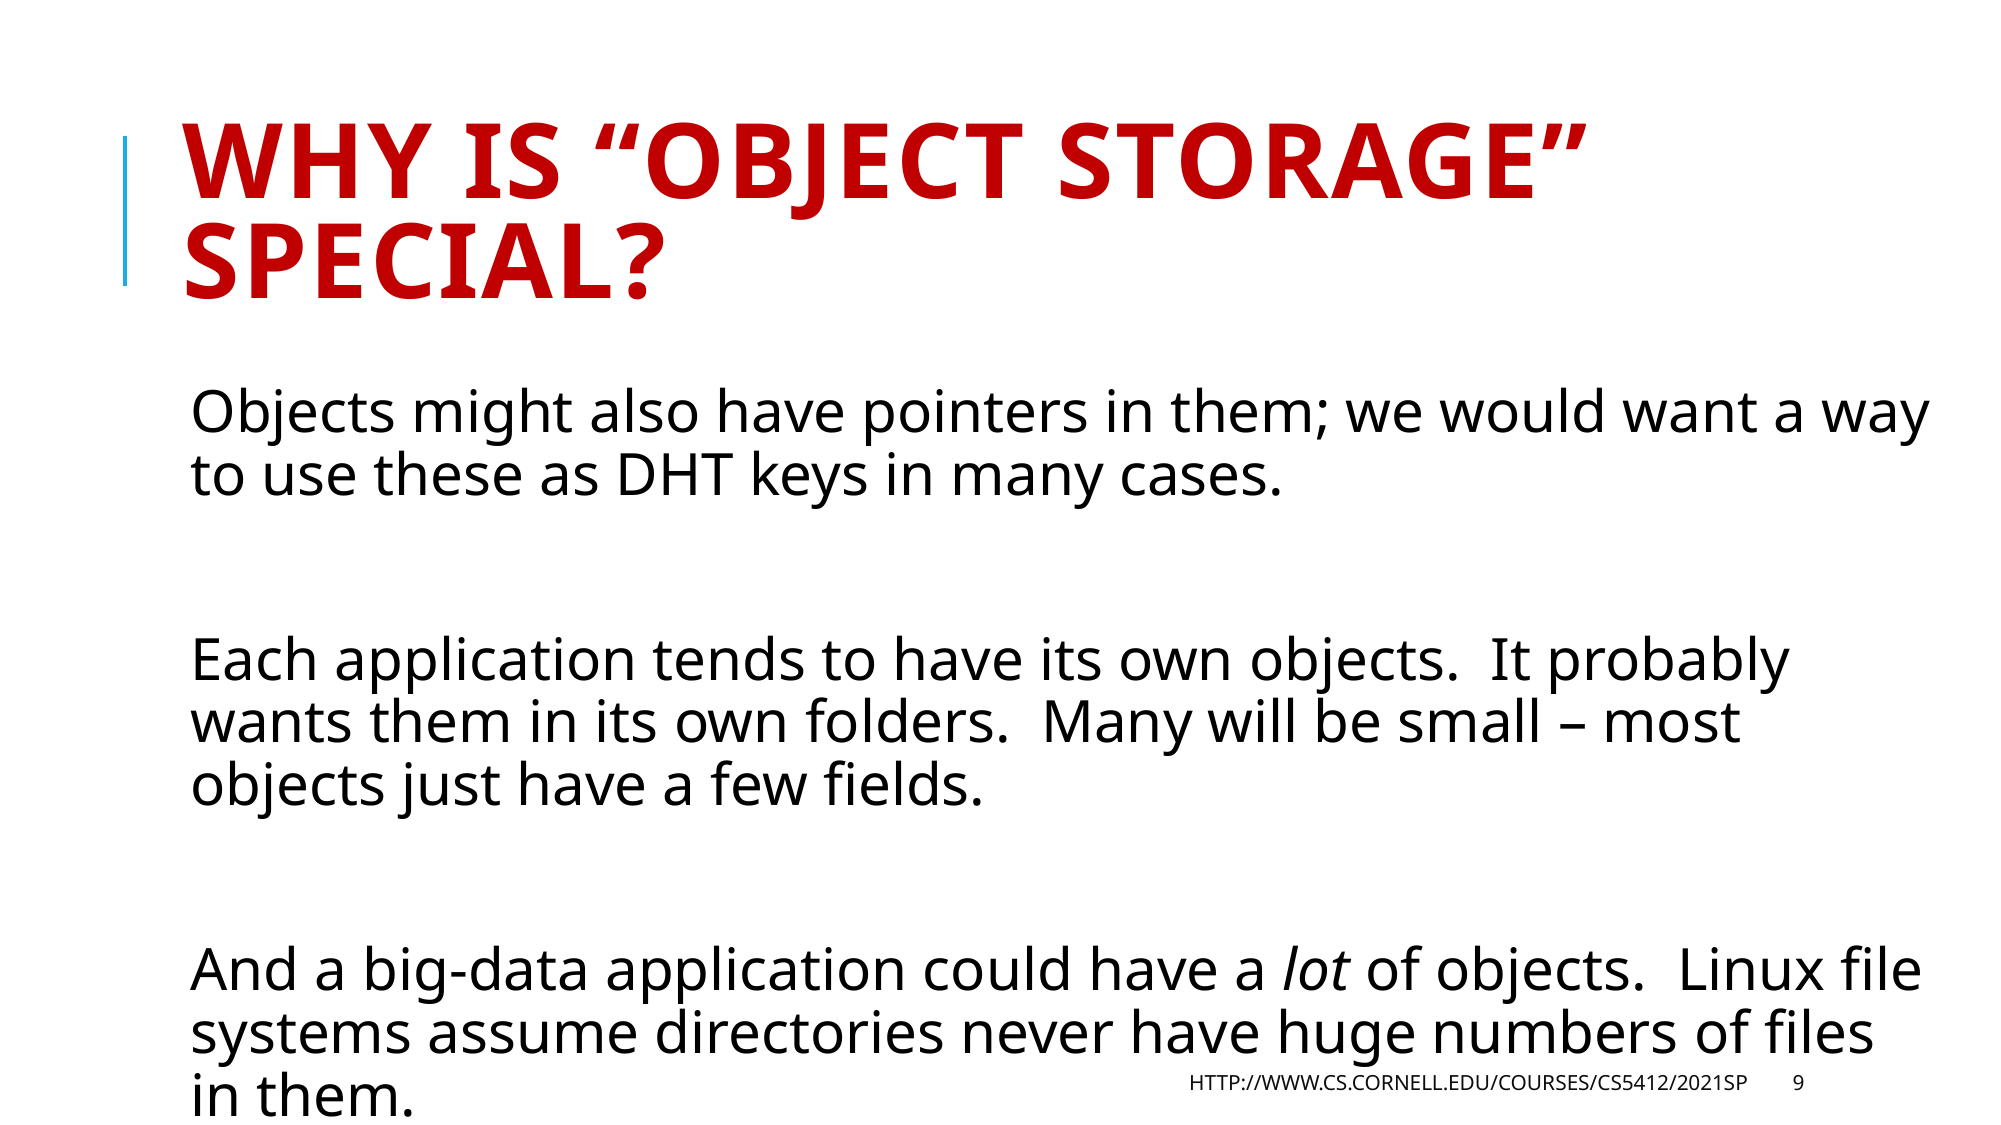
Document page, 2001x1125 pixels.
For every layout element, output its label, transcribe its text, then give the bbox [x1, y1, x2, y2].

slide_number 9 [1777, 1061, 1938, 1107]
footer http://www.cs.cornell.edu/courses/cs5412/2021sp [794, 1061, 1763, 1107]
title Why is “object storage” special? [168, 96, 1938, 342]
list Objects might also have pointers in them; we would want a way to use these as DHT keys in many cases. Each application tends to have its own objects. It probably wants them in its own folders. Many will be small – most objects just have a few fields. And a big-data application could have a lot of objects. Linux file systems assume directories never have huge numbers of files in them. [168, 375, 1938, 1035]
